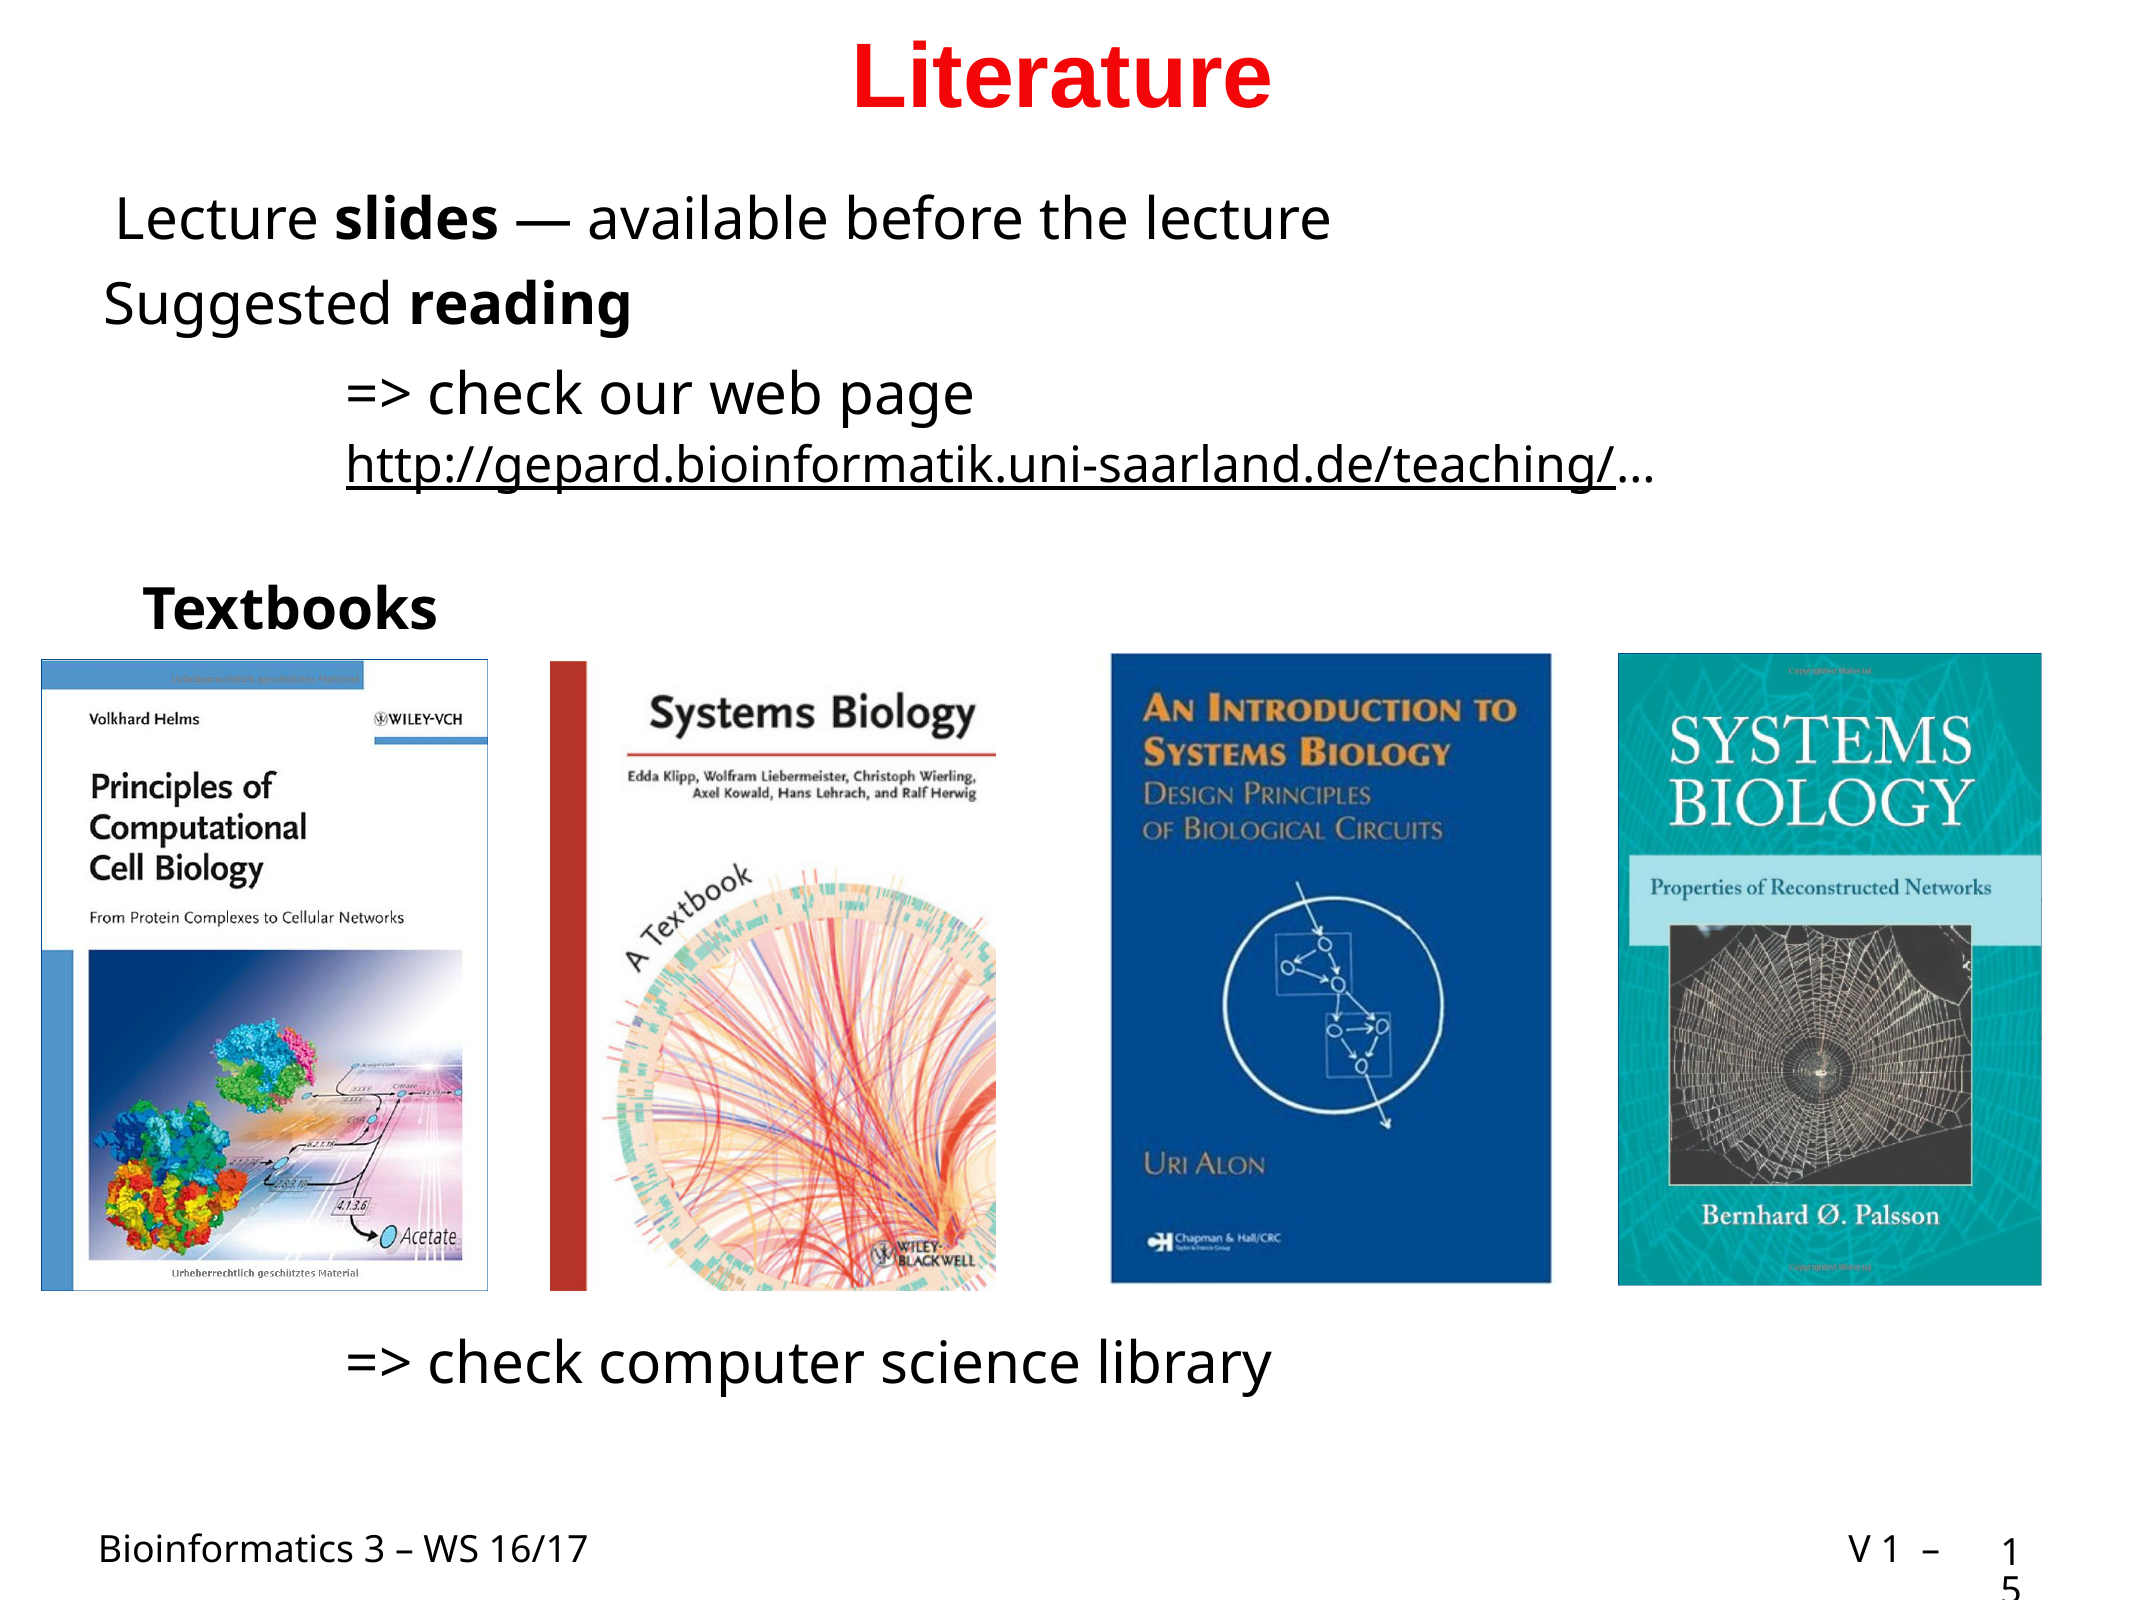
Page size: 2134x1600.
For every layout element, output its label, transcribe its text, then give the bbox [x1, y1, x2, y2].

text_box => check computer science library [345, 1317, 1661, 1385]
text_box => check our web page http://gepard.bioinformatik.uni-saarland.de/teaching/… [345, 348, 1661, 483]
picture [550, 661, 996, 1292]
picture [1016, 653, 2042, 1286]
slide_number 15 [1984, 1520, 2026, 1566]
title Literature [149, 0, 1977, 145]
text_box Textbooks [142, 563, 439, 641]
text_box Suggested reading [103, 259, 634, 337]
picture [41, 659, 488, 1292]
text_box Lecture slides — available before the lecture [115, 173, 1333, 251]
